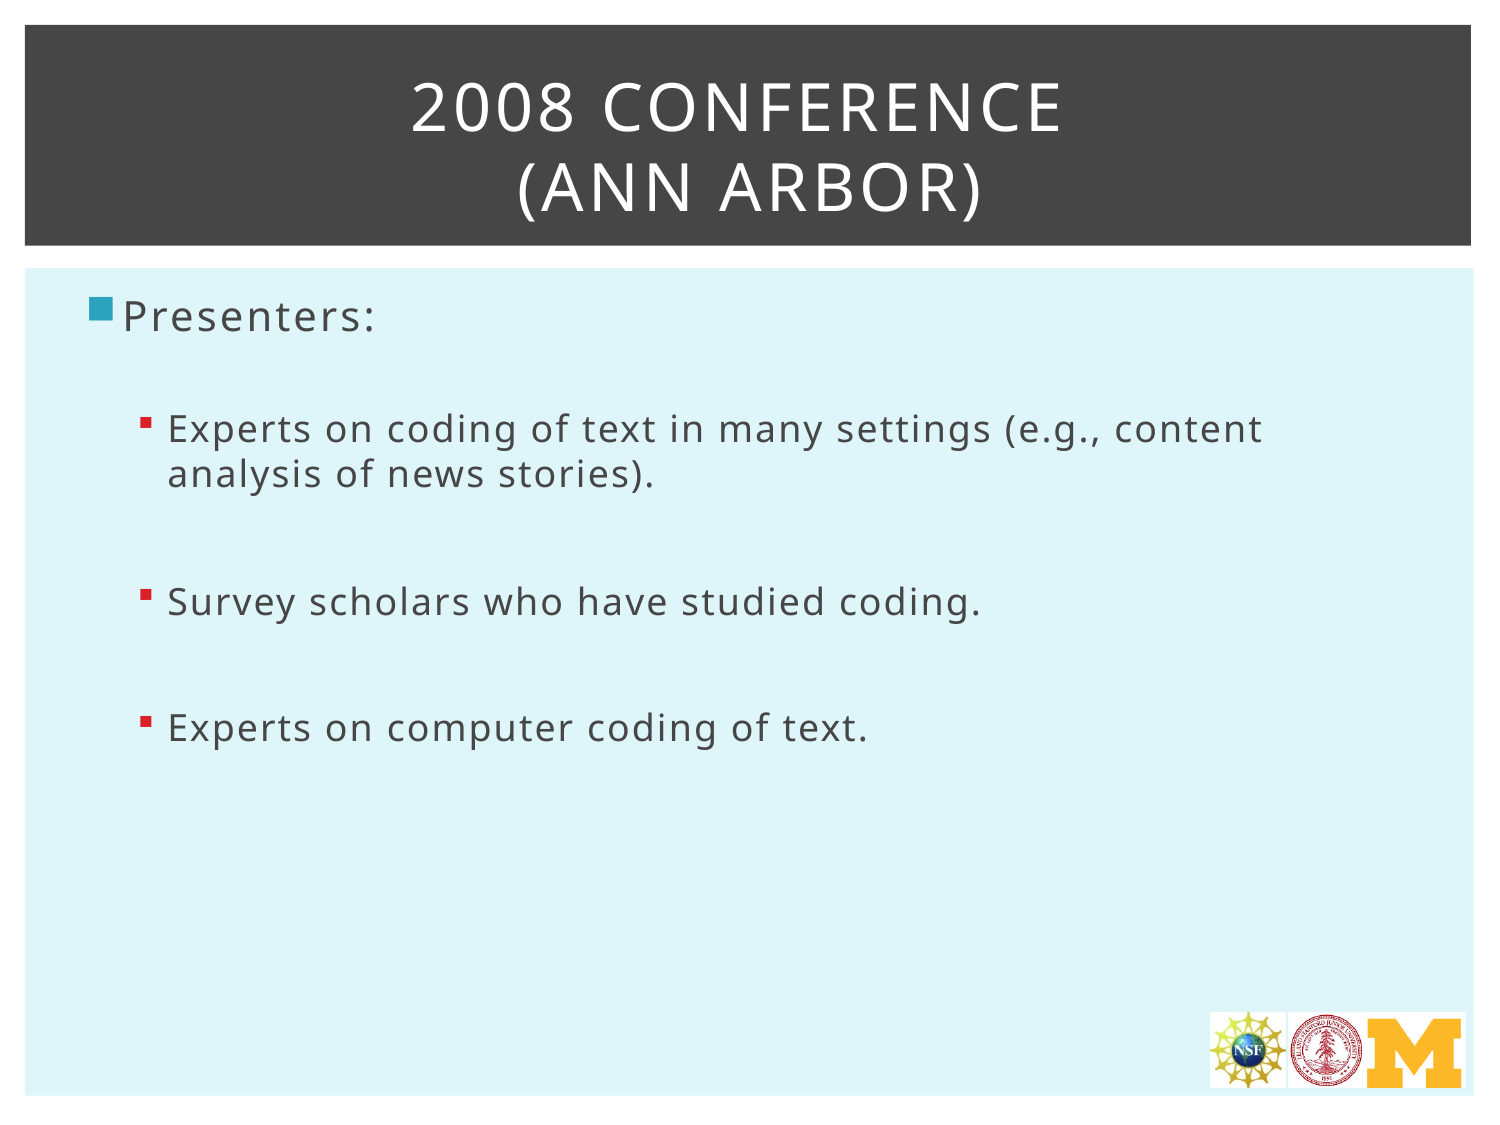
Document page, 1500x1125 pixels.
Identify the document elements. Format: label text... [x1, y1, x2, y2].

title 2008 conference (Ann Arbor) [62, 58, 1438, 232]
picture [1288, 1012, 1466, 1088]
list Presenters: Experts on coding of text in many settings (e.g., content analysis of news stories). Survey scholars who have studied coding. Experts on computer coding of text. [62, 282, 1442, 1063]
picture [1210, 1063, 1286, 1088]
